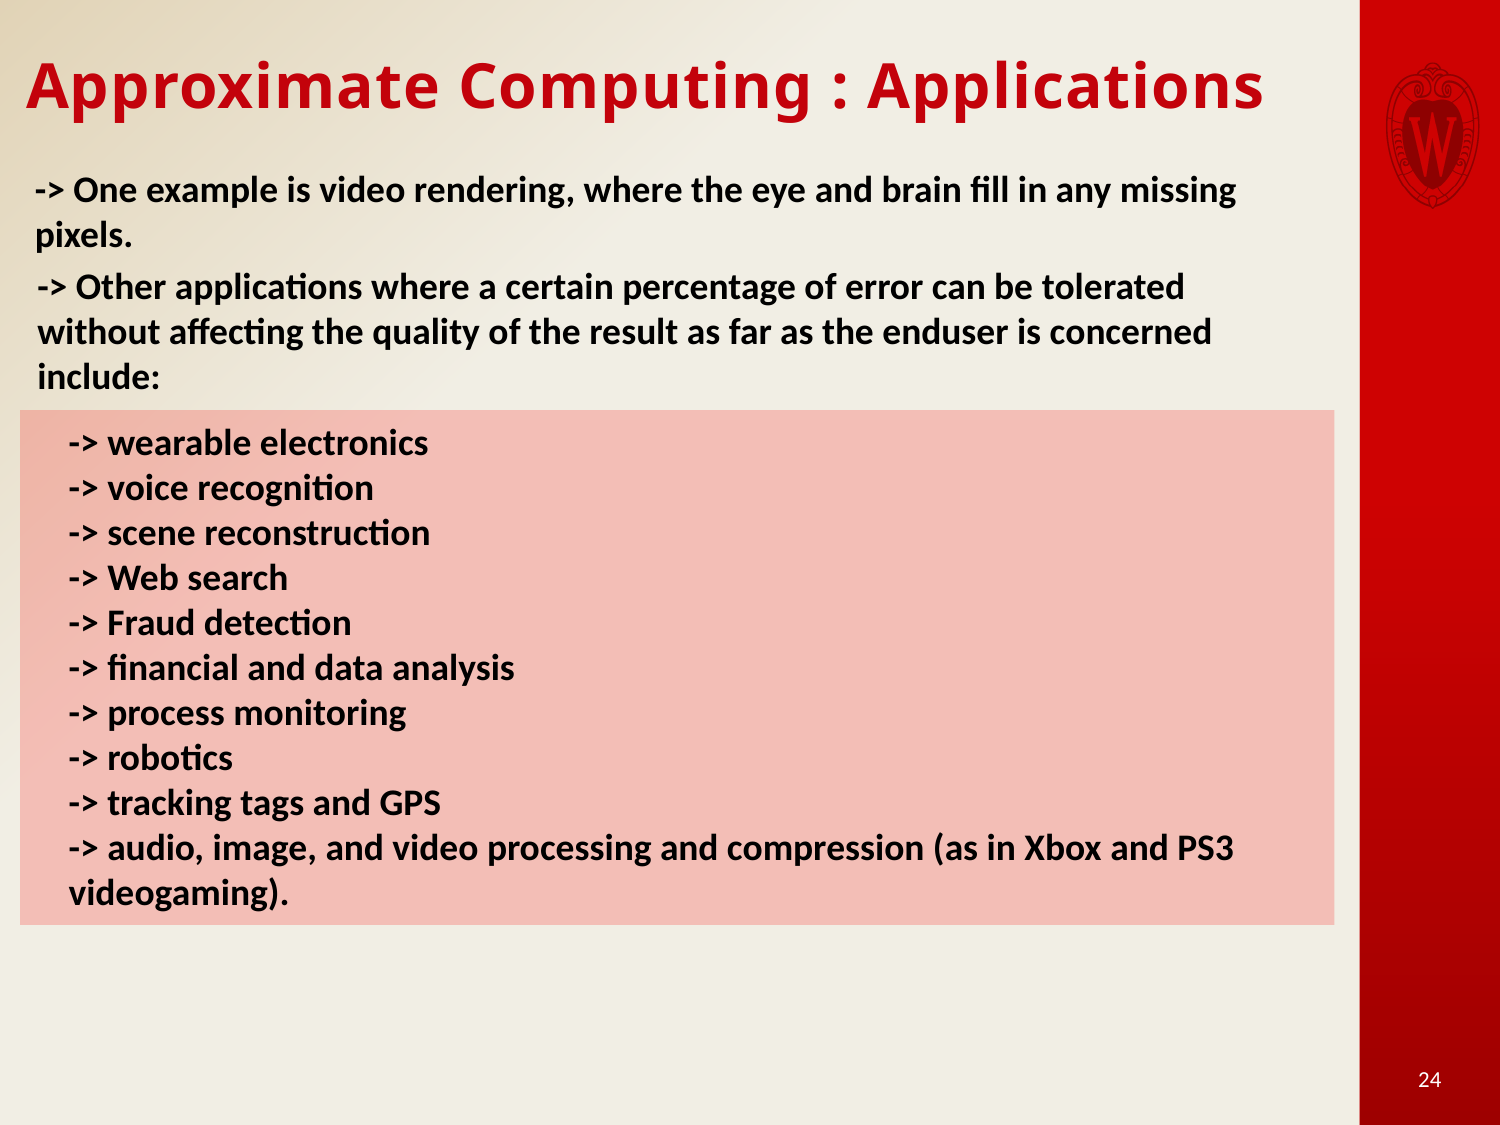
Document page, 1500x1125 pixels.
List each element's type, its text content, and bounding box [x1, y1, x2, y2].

text_box -> Other applications where a certain percentage of error can be tolerated without affecting the quality of the result as far as the enduser is concerned include: [22, 254, 1328, 405]
text_box -> wearable electronics -> voice recognition -> scene reconstruction -> Web search -> Fraud detection -> financial and data analysis -> process monitoring -> robotics -> tracking tags and GPS -> audio, image, and video processing and compression (as in Xbox and PS3 videogaming). [53, 410, 1359, 920]
picture [1358, 0, 1500, 1125]
slide_number 24 [1074, 1048, 1457, 1109]
text_box [18, 408, 1337, 927]
text_box -> One example is video rendering, where the eye and brain fill in any missing pixels. [20, 157, 1325, 262]
title Approximate Computing : Applications [26, 46, 1287, 157]
